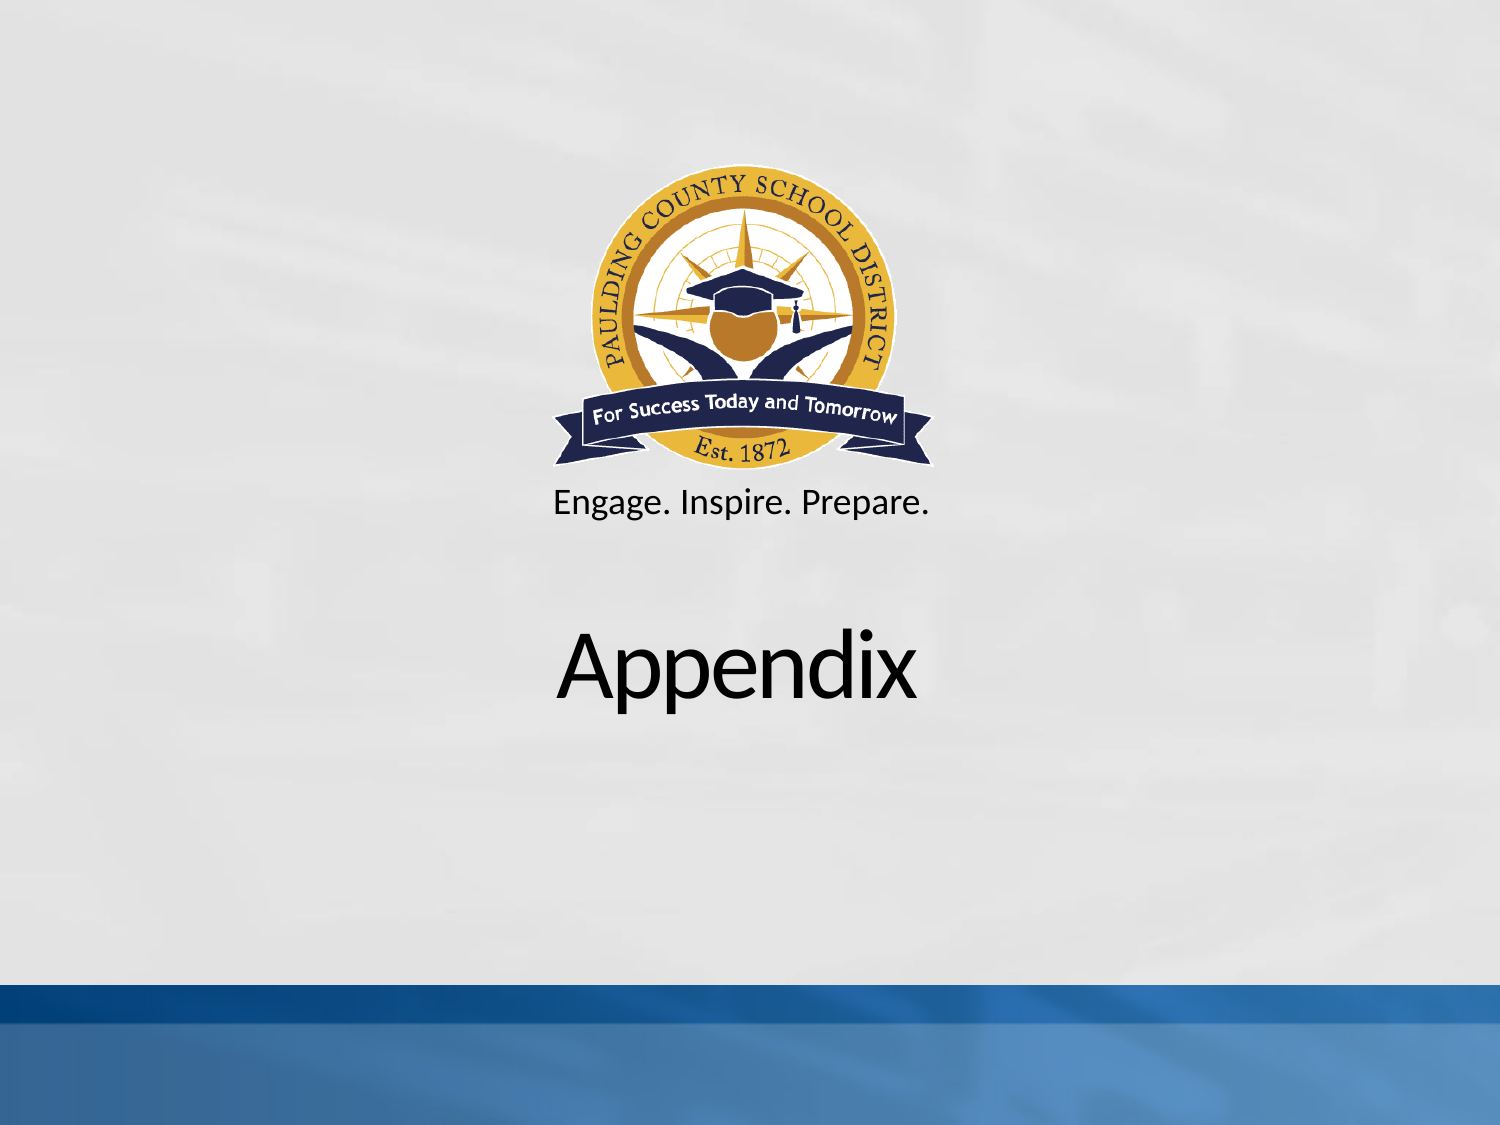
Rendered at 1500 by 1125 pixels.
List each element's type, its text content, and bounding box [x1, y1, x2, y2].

title Appendix [225, 612, 1250, 713]
text_box Engage. Inspire. Prepare. [538, 469, 947, 530]
picture [0, 0, 1500, 1125]
